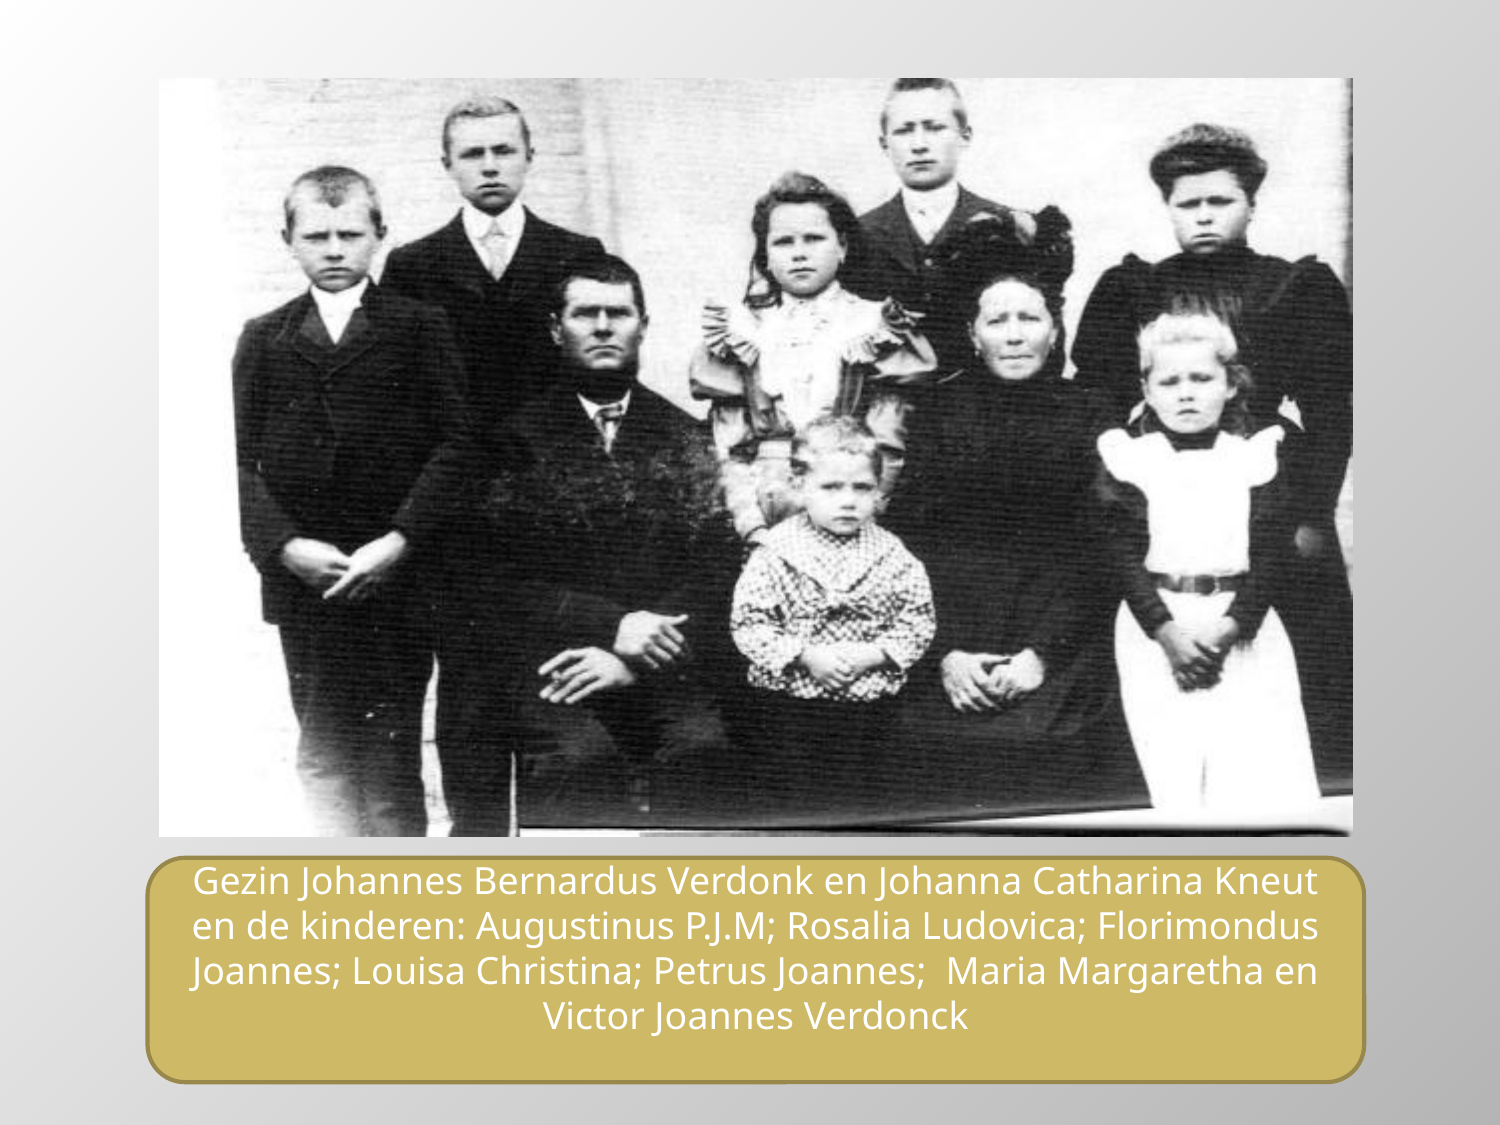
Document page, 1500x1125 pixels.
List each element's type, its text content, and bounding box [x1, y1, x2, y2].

picture [159, 77, 1353, 837]
text_box Gezin Johannes Bernardus Verdonk en Johanna Catharina Kneut en de kinderen: Augustinus P.J.M; Rosalia Ludovica; Florimondus Joannes; Louisa Christina; Petrus Joannes; Maria Margaretha en Victor Joannes Verdonck [145, 858, 1367, 1085]
